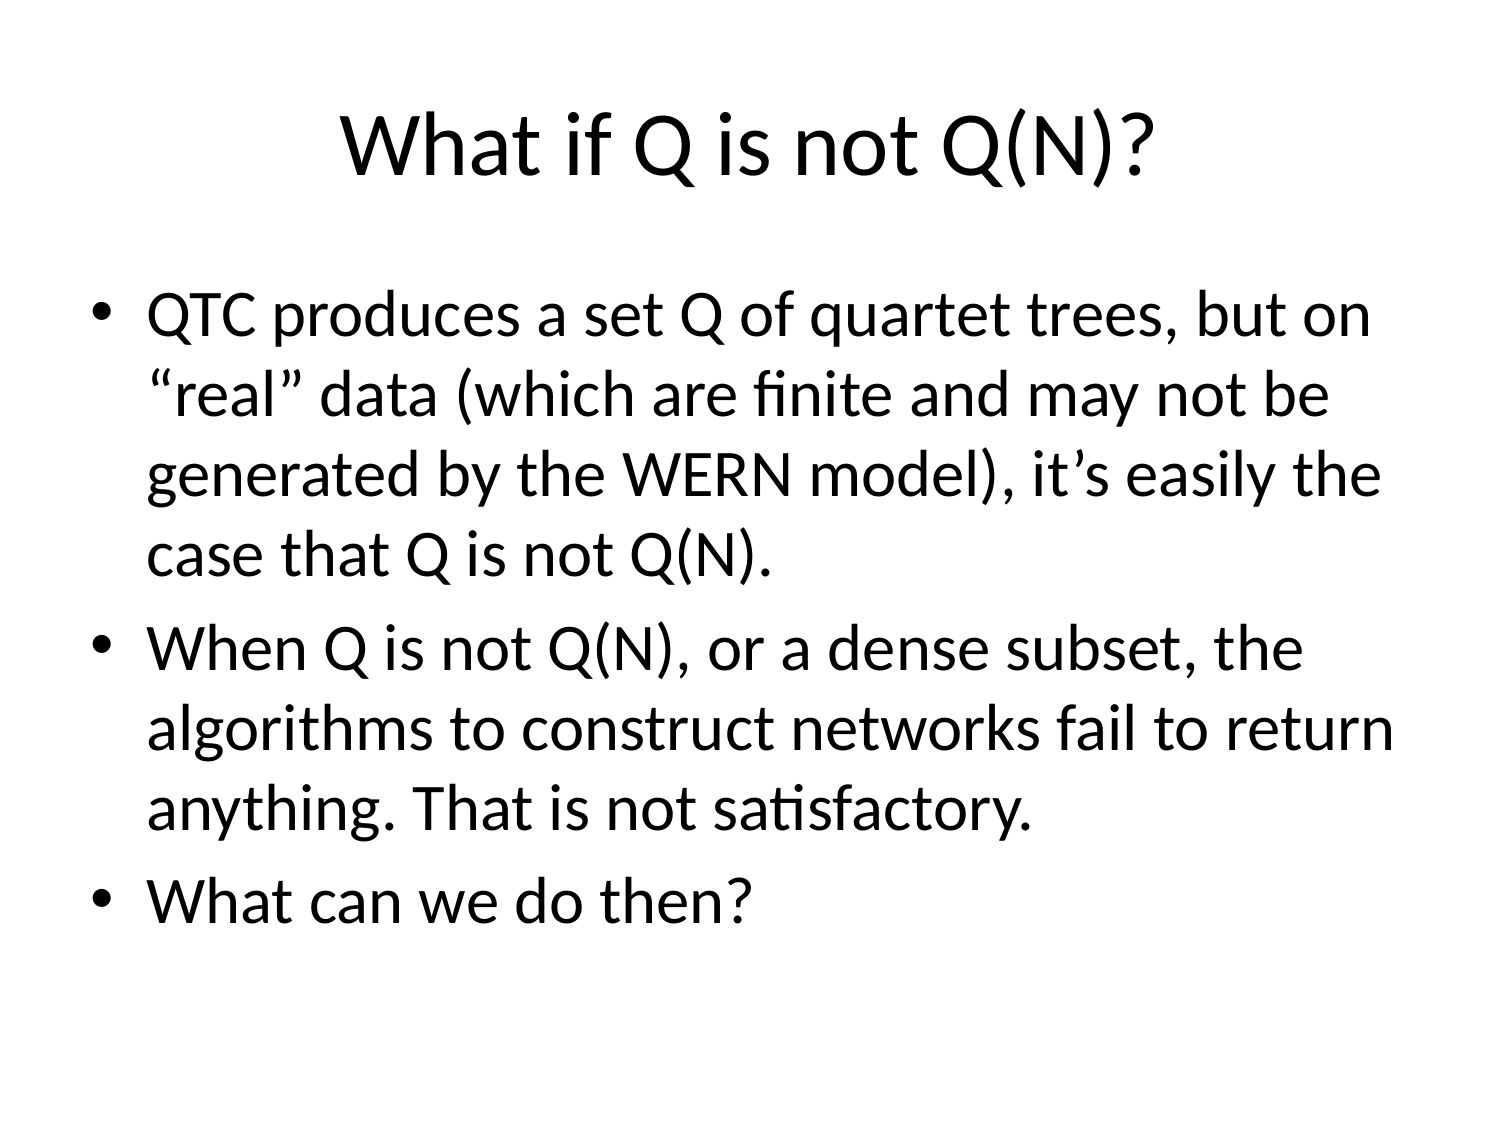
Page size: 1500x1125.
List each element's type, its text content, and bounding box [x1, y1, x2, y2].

title What if Q is not Q(N)? [75, 45, 1425, 233]
list QTC produces a set Q of quartet trees, but on “real” data (which are finite and may not be generated by the WERN model), it’s easily the case that Q is not Q(N). When Q is not Q(N), or a dense subset, the algorithms to construct networks fail to return anything. That is not satisfactory. What can we do then? [75, 262, 1425, 1005]
